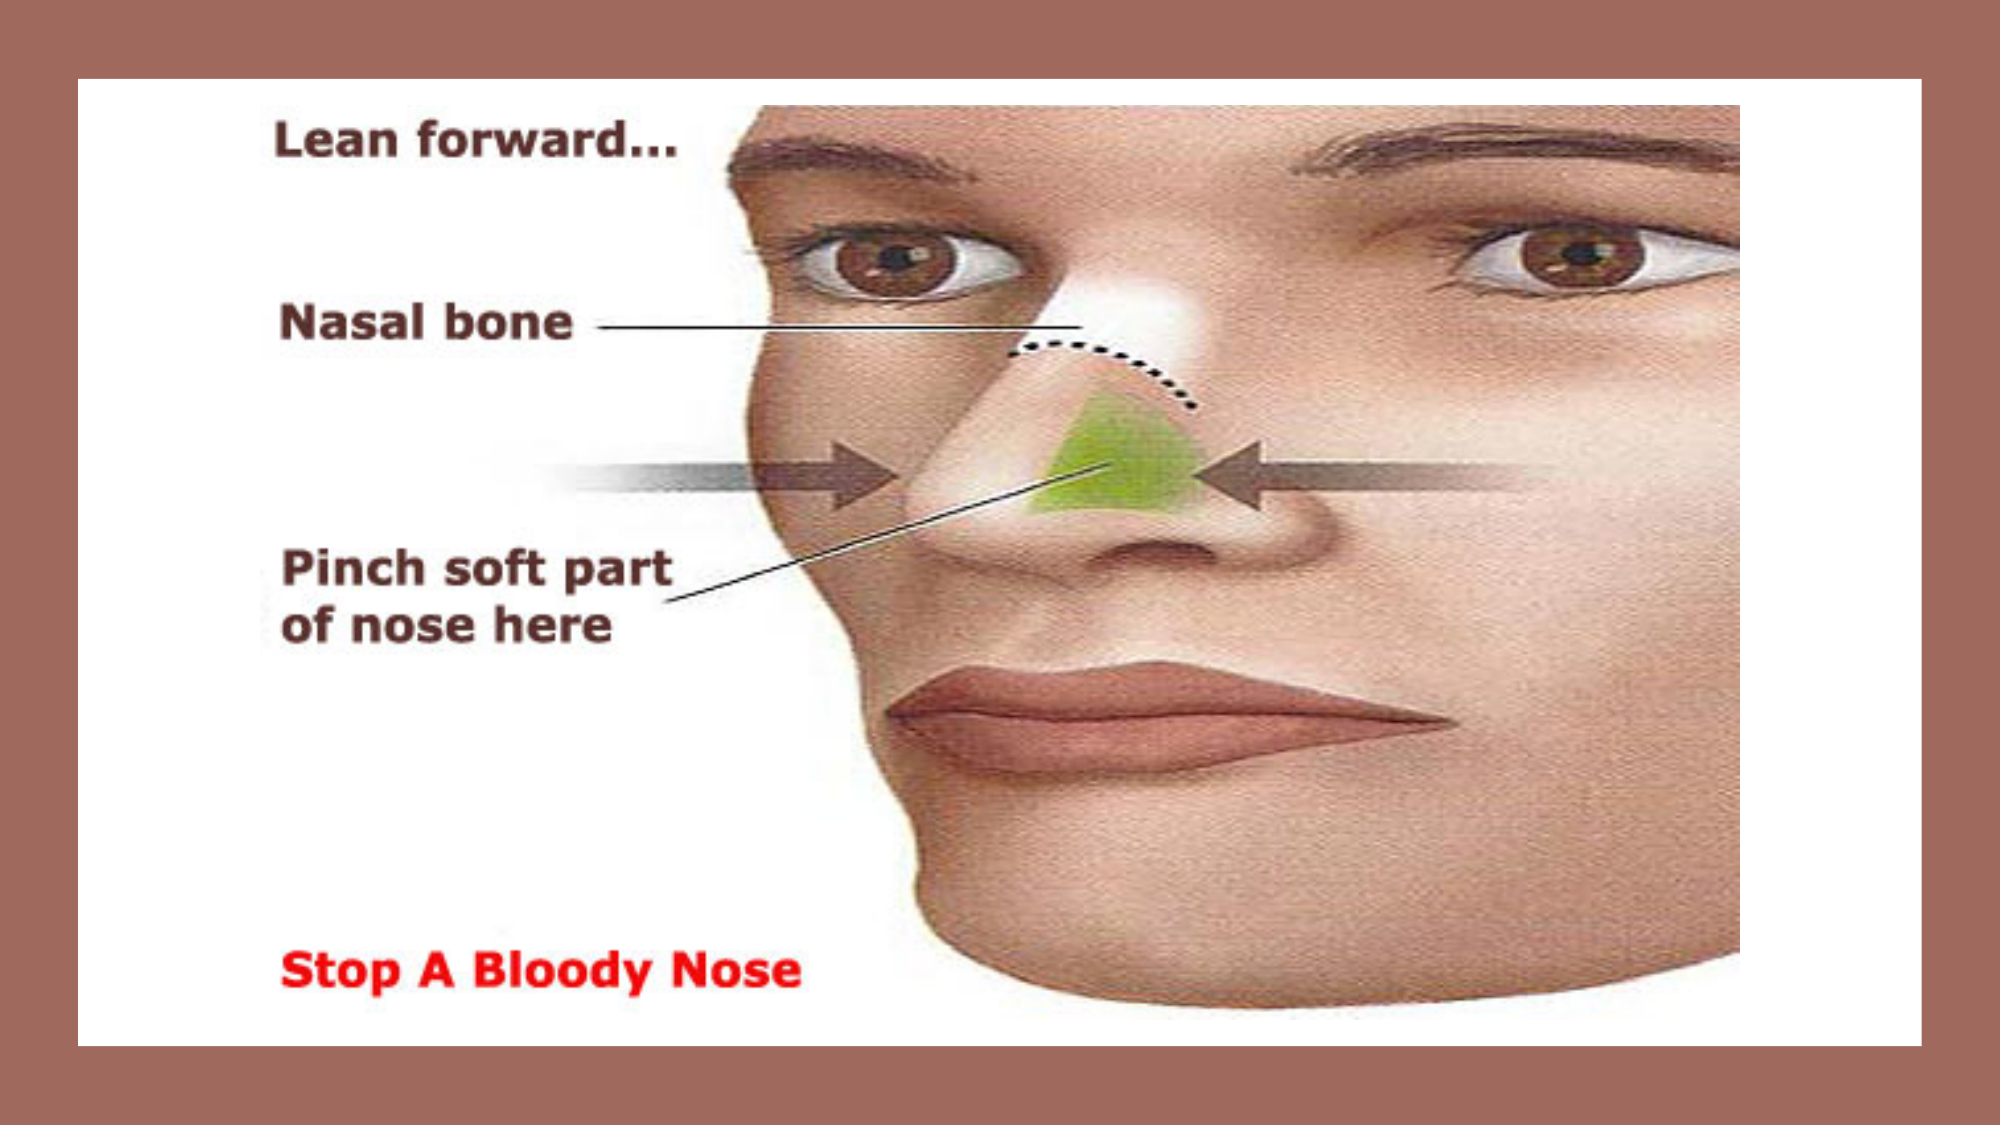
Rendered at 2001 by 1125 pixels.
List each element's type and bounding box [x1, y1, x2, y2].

text_box [76, 77, 1924, 1048]
list [259, 104, 1741, 1020]
text_box [0, 0, 2000, 1125]
